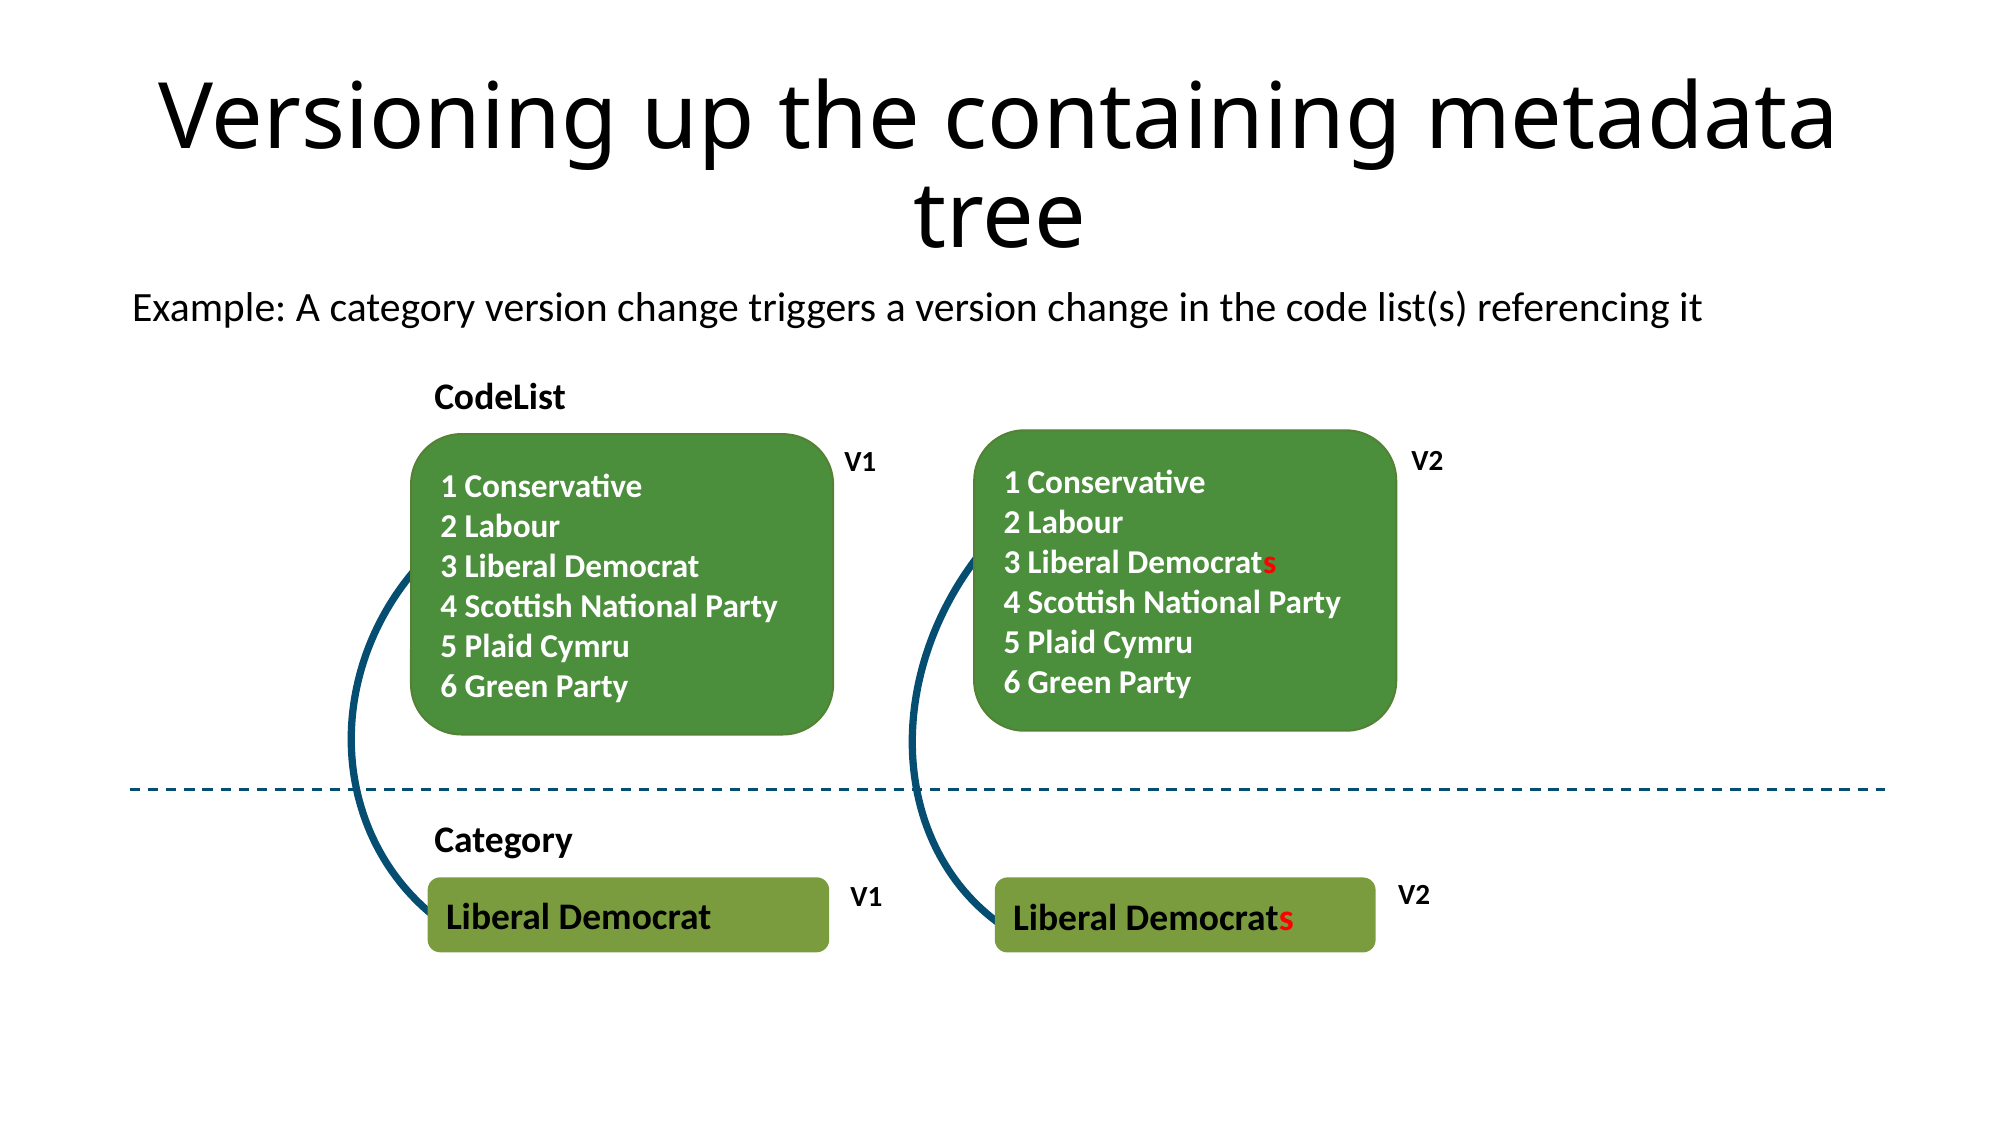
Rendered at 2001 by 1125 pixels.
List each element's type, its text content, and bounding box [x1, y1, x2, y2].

text_box [911, 561, 1142, 789]
text_box 1 Conservative 2 Labour 3 Liberal Democrat 4 Scottish National Party 5 Plaid Cymru 6 Green Party [409, 433, 835, 736]
text_box Liberal Democrat [426, 876, 831, 954]
text_box [350, 575, 581, 789]
text_box V2 [1383, 867, 1446, 918]
text_box CodeList [419, 364, 581, 425]
text_box V1 [835, 869, 898, 920]
text_box V1 [829, 435, 892, 485]
list Example: A category version change triggers a version change in the code list(s) referencing it [117, 277, 1843, 363]
text_box Category [419, 807, 588, 867]
text_box [356, 790, 538, 911]
text_box [916, 790, 1101, 920]
title Versioning up the containing metadata tree [137, 59, 1863, 278]
text_box V2 [1396, 433, 1459, 484]
text_box Liberal Democrats [993, 876, 1377, 954]
text_box 1 Conservative 2 Labour 3 Liberal Democrats 4 Scottish National Party 5 Plaid Cymru 6 Green Party [973, 429, 1398, 732]
